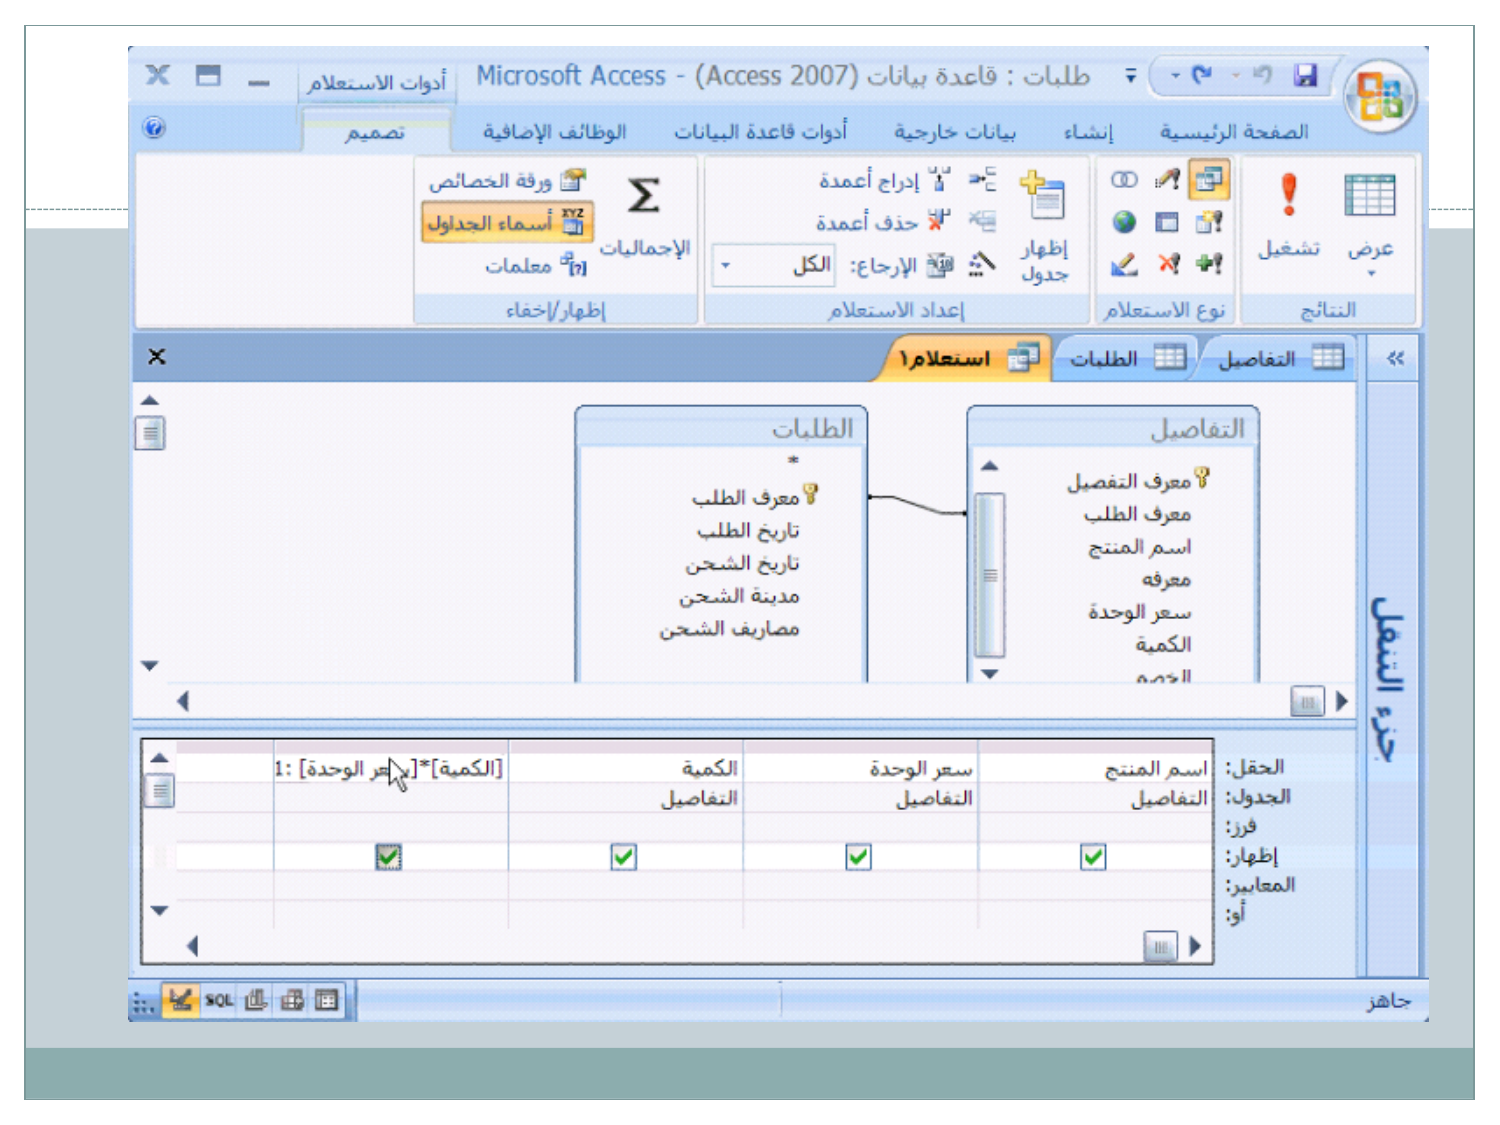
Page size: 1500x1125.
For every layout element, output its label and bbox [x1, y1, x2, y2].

picture [128, 46, 1429, 1022]
